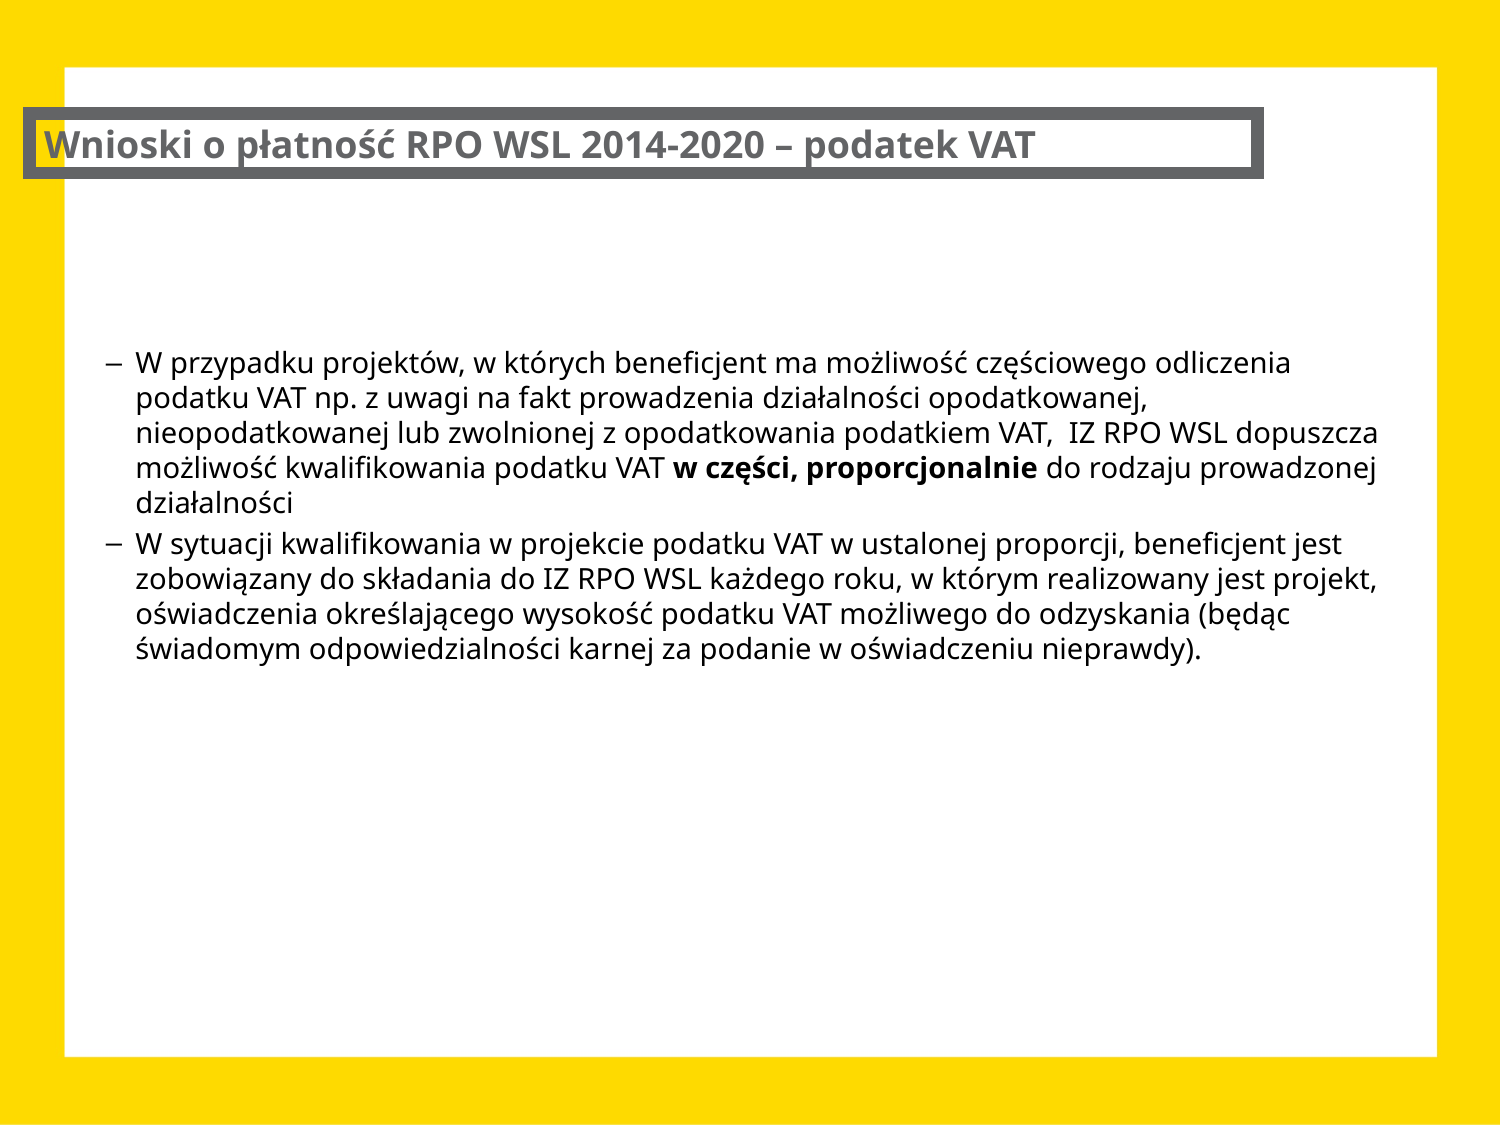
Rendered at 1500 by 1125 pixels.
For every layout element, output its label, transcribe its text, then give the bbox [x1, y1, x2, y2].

text_box Wnioski o płatność RPO WSL 2014-2020 – podatek VAT [29, 113, 1258, 174]
list W przypadku projektów, w których beneficjent ma możliwość częściowego odliczenia podatku VAT np. z uwagi na fakt prowadzenia działalności opodatkowanej, nieopodatkowanej lub zwolnionej z opodatkowania podatkiem VAT, IZ RPO WSL dopuszcza możliwość kwalifikowania podatku VAT w części, proporcjonalnie do rodzaju prowadzonej działalności W sytuacji kwalifikowania w projekcie podatku VAT w ustalonej proporcji, beneficjent jest zobowiązany do składania do IZ RPO WSL każdego roku, w którym realizowany jest projekt, oświadczenia określającego wysokość podatku VAT możliwego do odzyskania (będąc świadomym odpowiedzialności karnej za podanie w oświadczeniu nieprawdy). [76, 231, 1416, 1036]
picture [0, 0, 1500, 1125]
